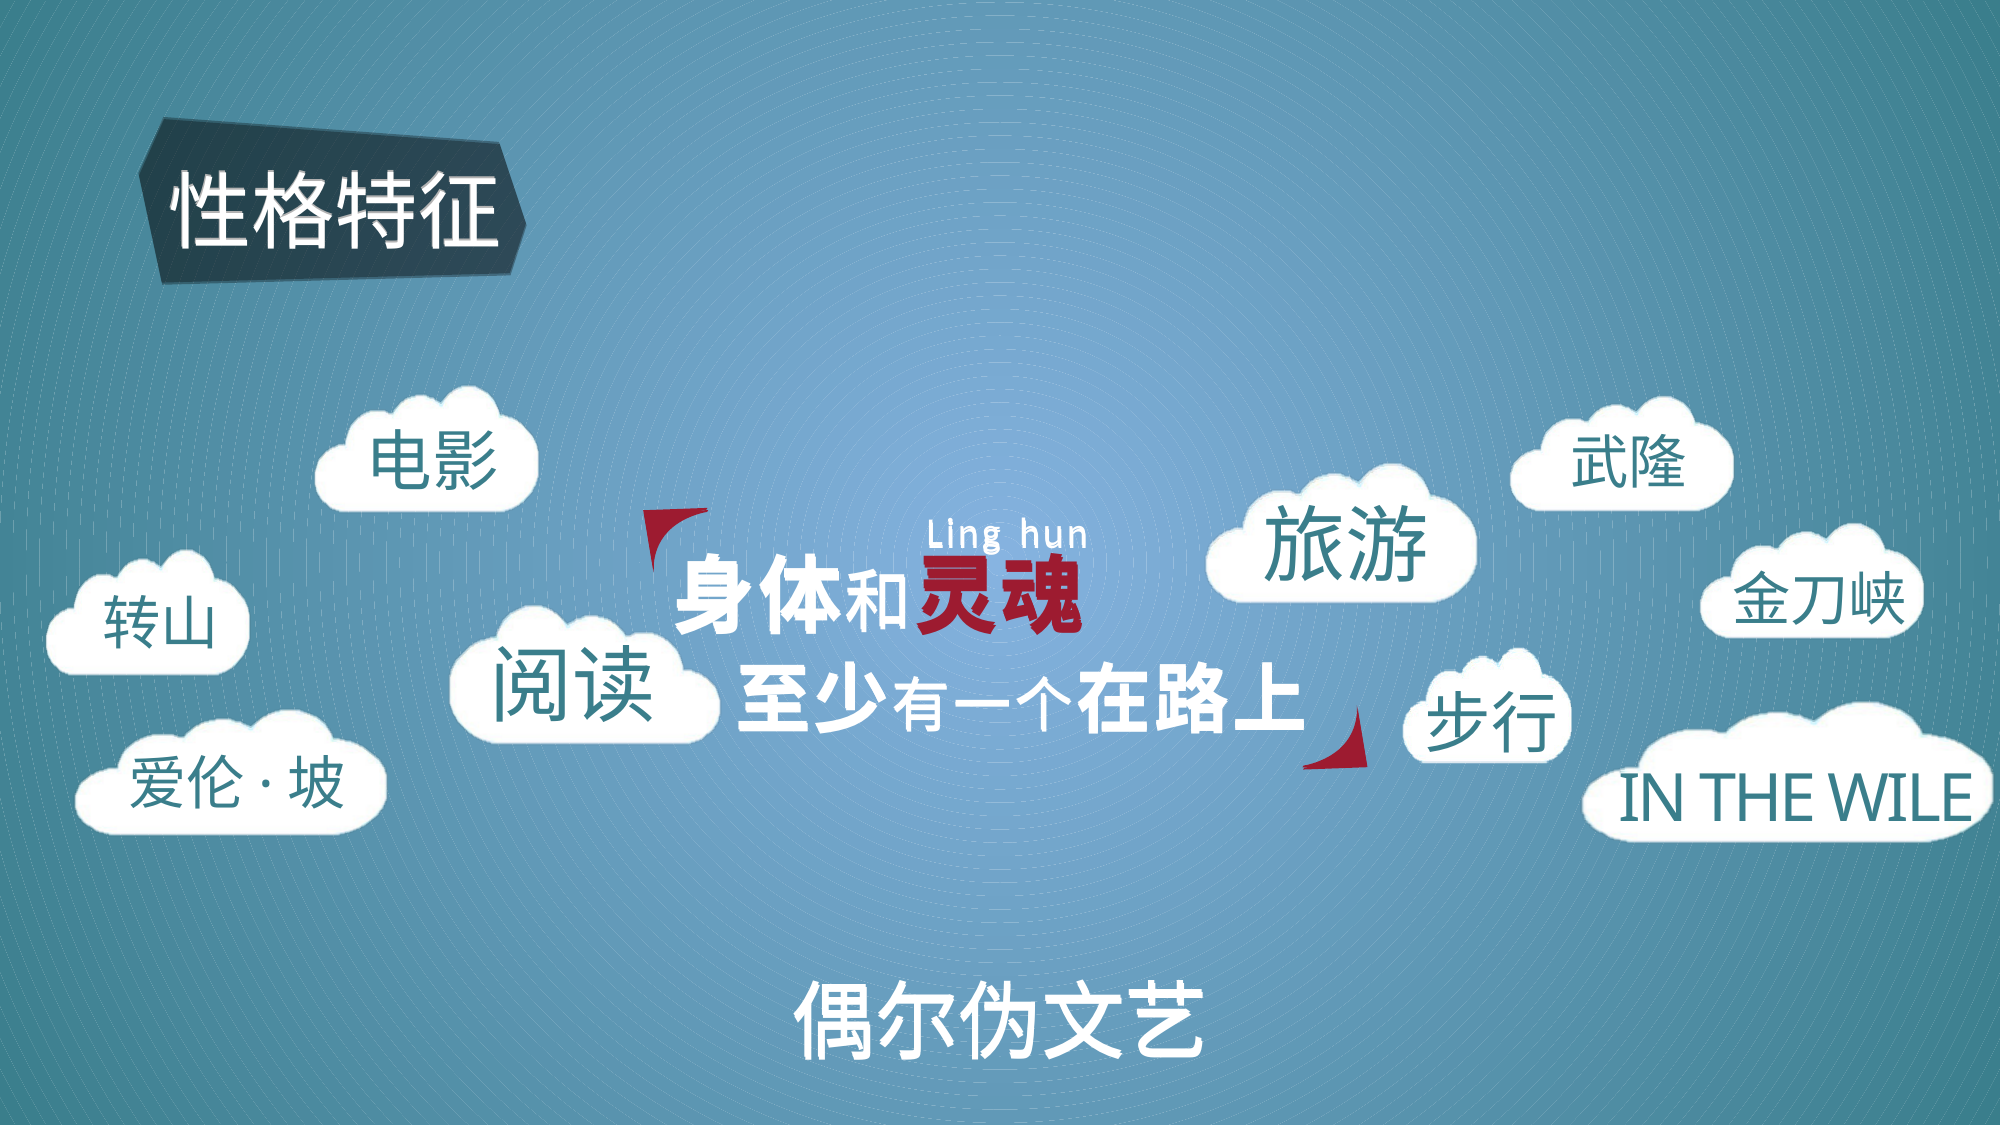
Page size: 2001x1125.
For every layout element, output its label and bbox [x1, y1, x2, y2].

text_box [8, 119, 2000, 1079]
